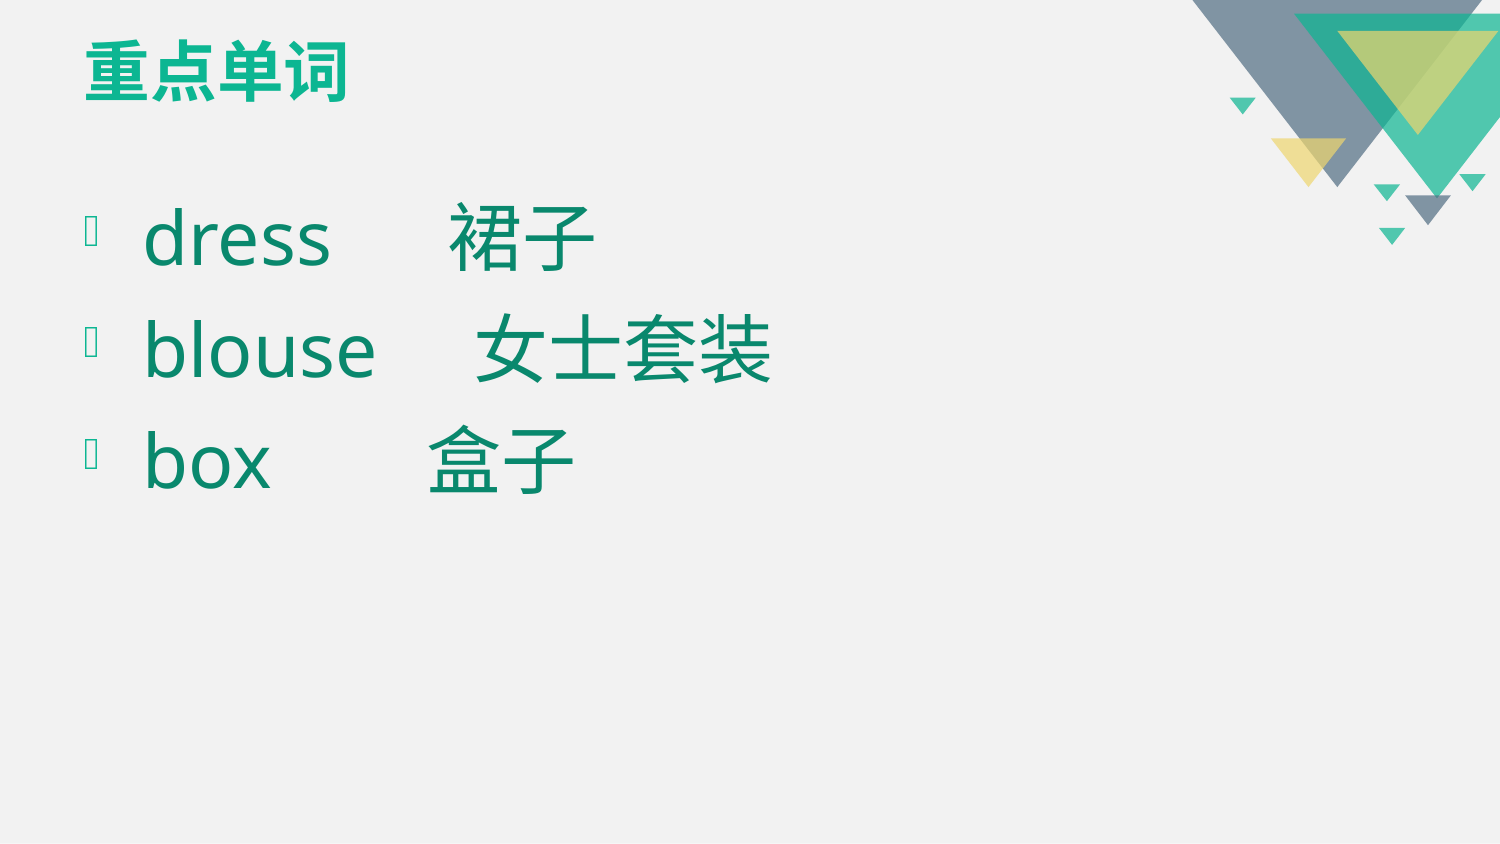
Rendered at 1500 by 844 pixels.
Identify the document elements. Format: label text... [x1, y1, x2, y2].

title 重点单词 [68, 20, 1212, 119]
list dress 裙子 blouse 女士套装 box 盒子 [68, 174, 1397, 811]
